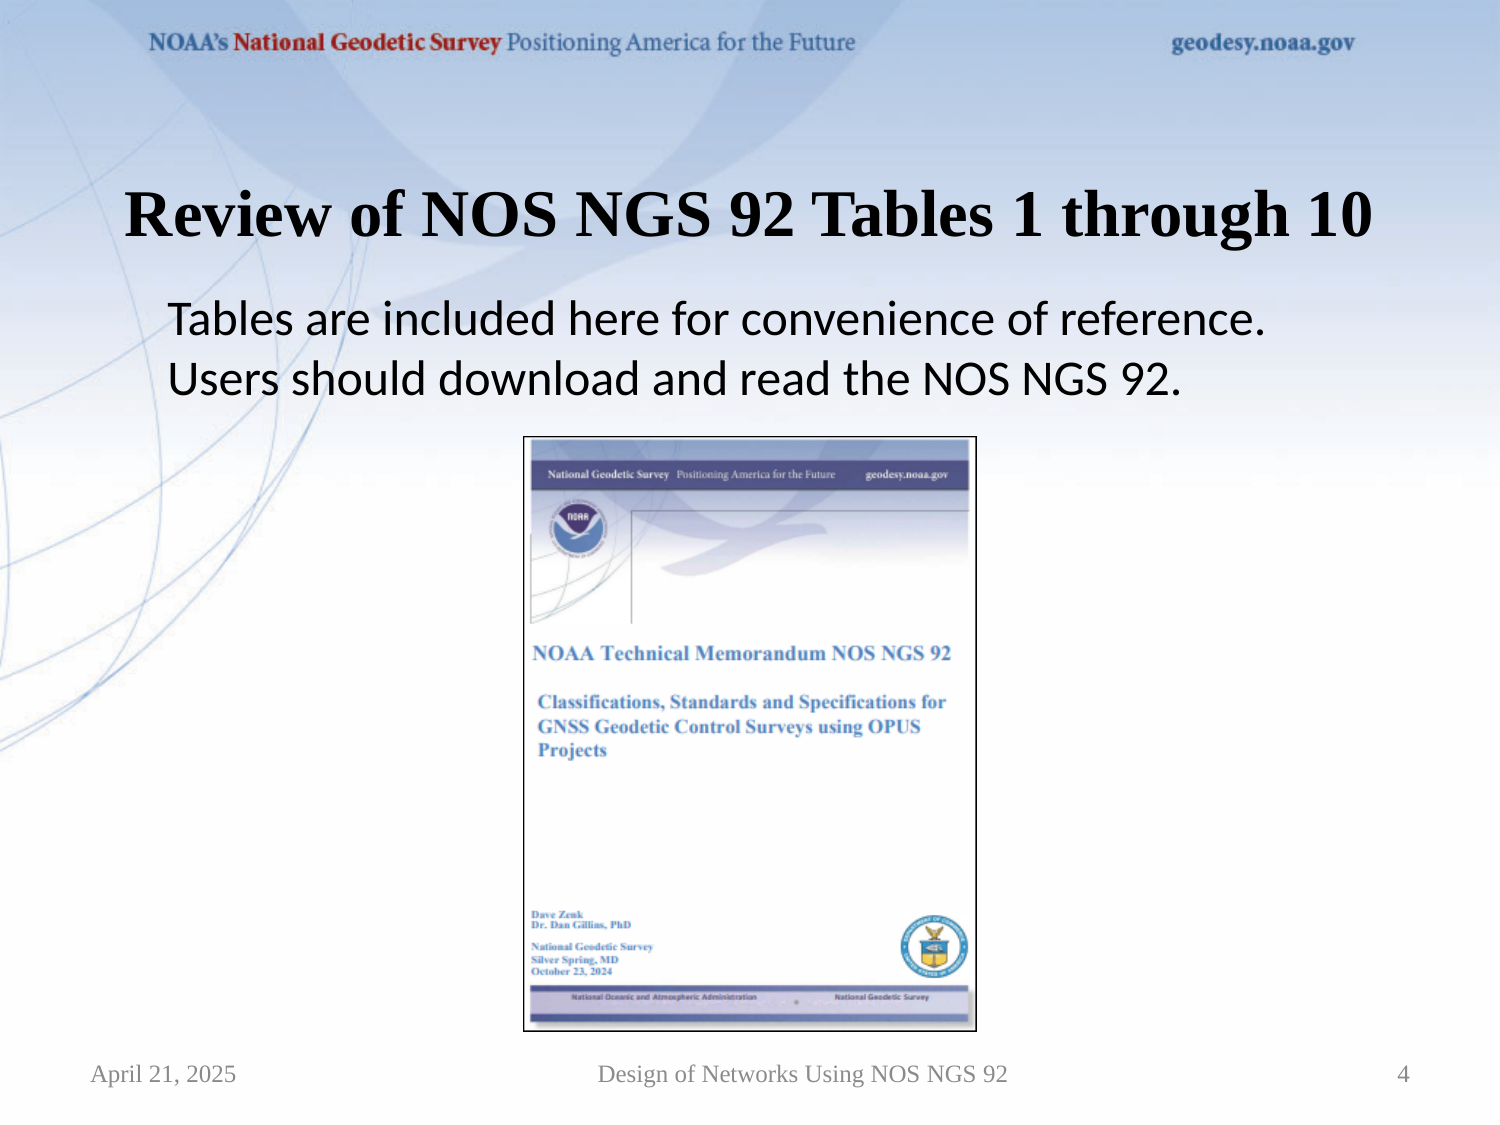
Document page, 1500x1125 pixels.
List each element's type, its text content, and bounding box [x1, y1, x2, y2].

text_box Tables are included here for convenience of reference. Users should download and read the NOS NGS 92. [152, 277, 1348, 413]
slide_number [75, 1042, 286, 1103]
slide_number 4 [1307, 1042, 1425, 1103]
picture [0, 0, 1500, 1125]
footer Design of Networks Using NOS NGS 92 [345, 1042, 1267, 1103]
title Review of NOS NGS 92 Tables 1 through 10 [75, 141, 1425, 278]
